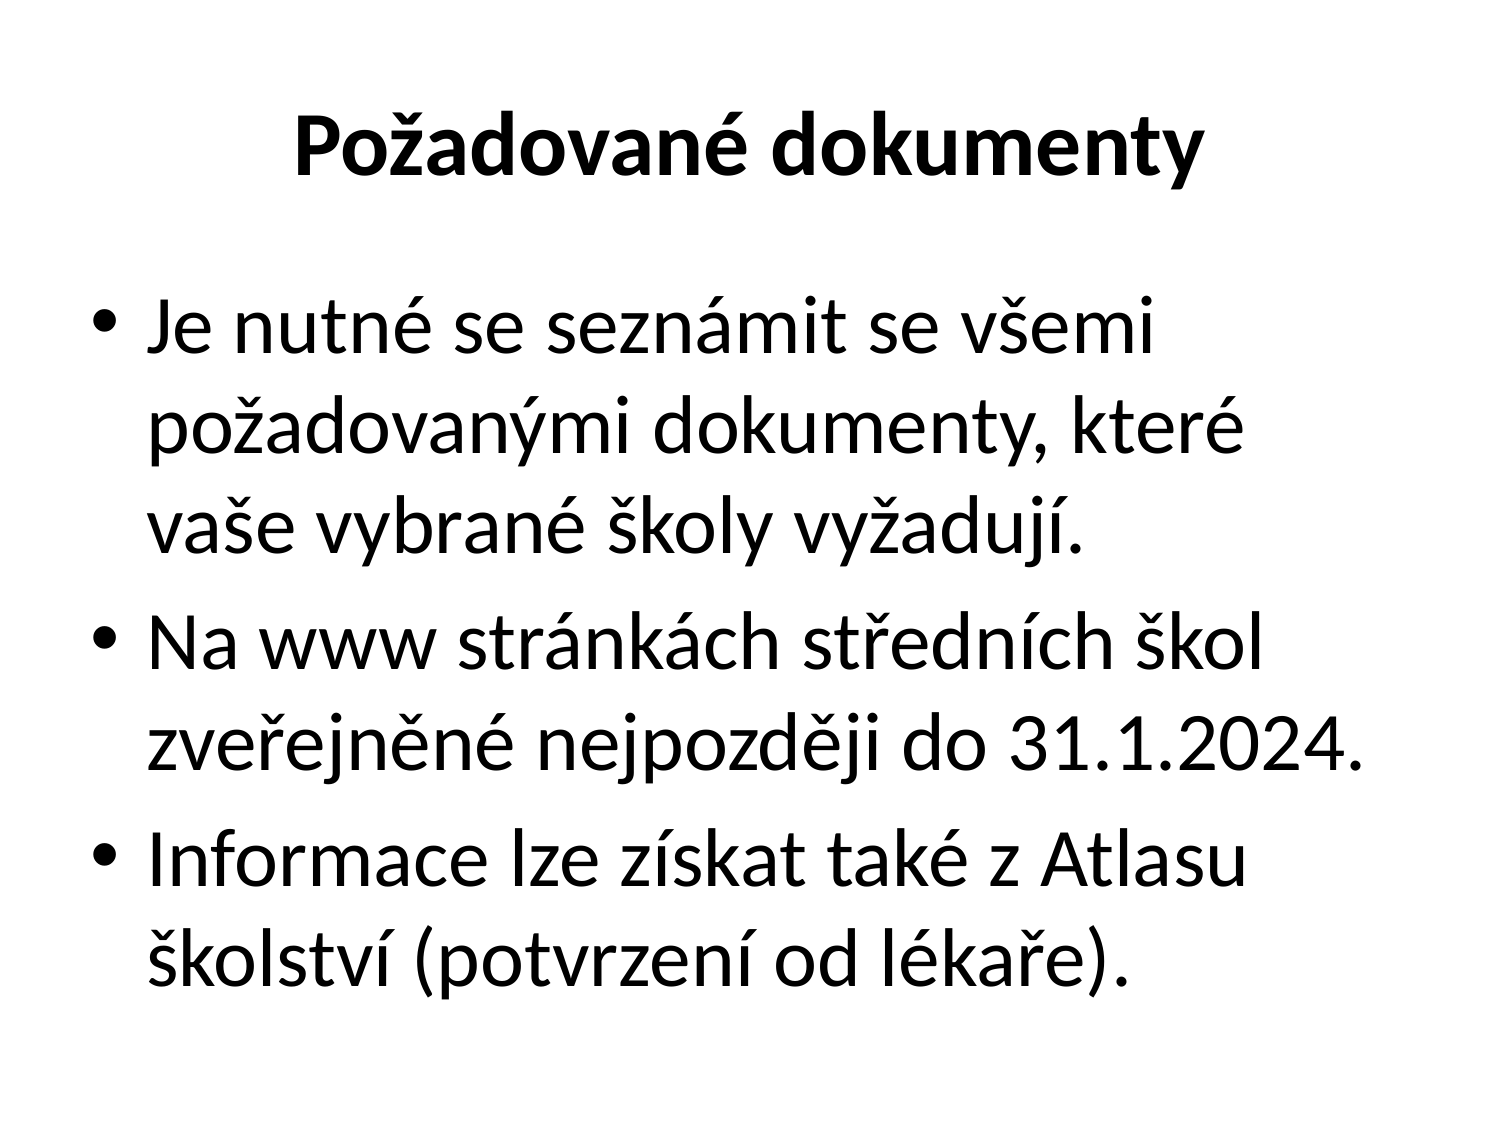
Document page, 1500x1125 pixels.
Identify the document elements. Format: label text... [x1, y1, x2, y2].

title Požadované dokumenty [75, 45, 1425, 233]
list Je nutné se seznámit se všemi požadovanými dokumenty, které vaše vybrané školy vyžadují. Na www stránkách středních škol zveřejněné nejpozději do 31.1.2024. Informace lze získat také z Atlasu školství (potvrzení od lékaře). [75, 262, 1425, 1005]
